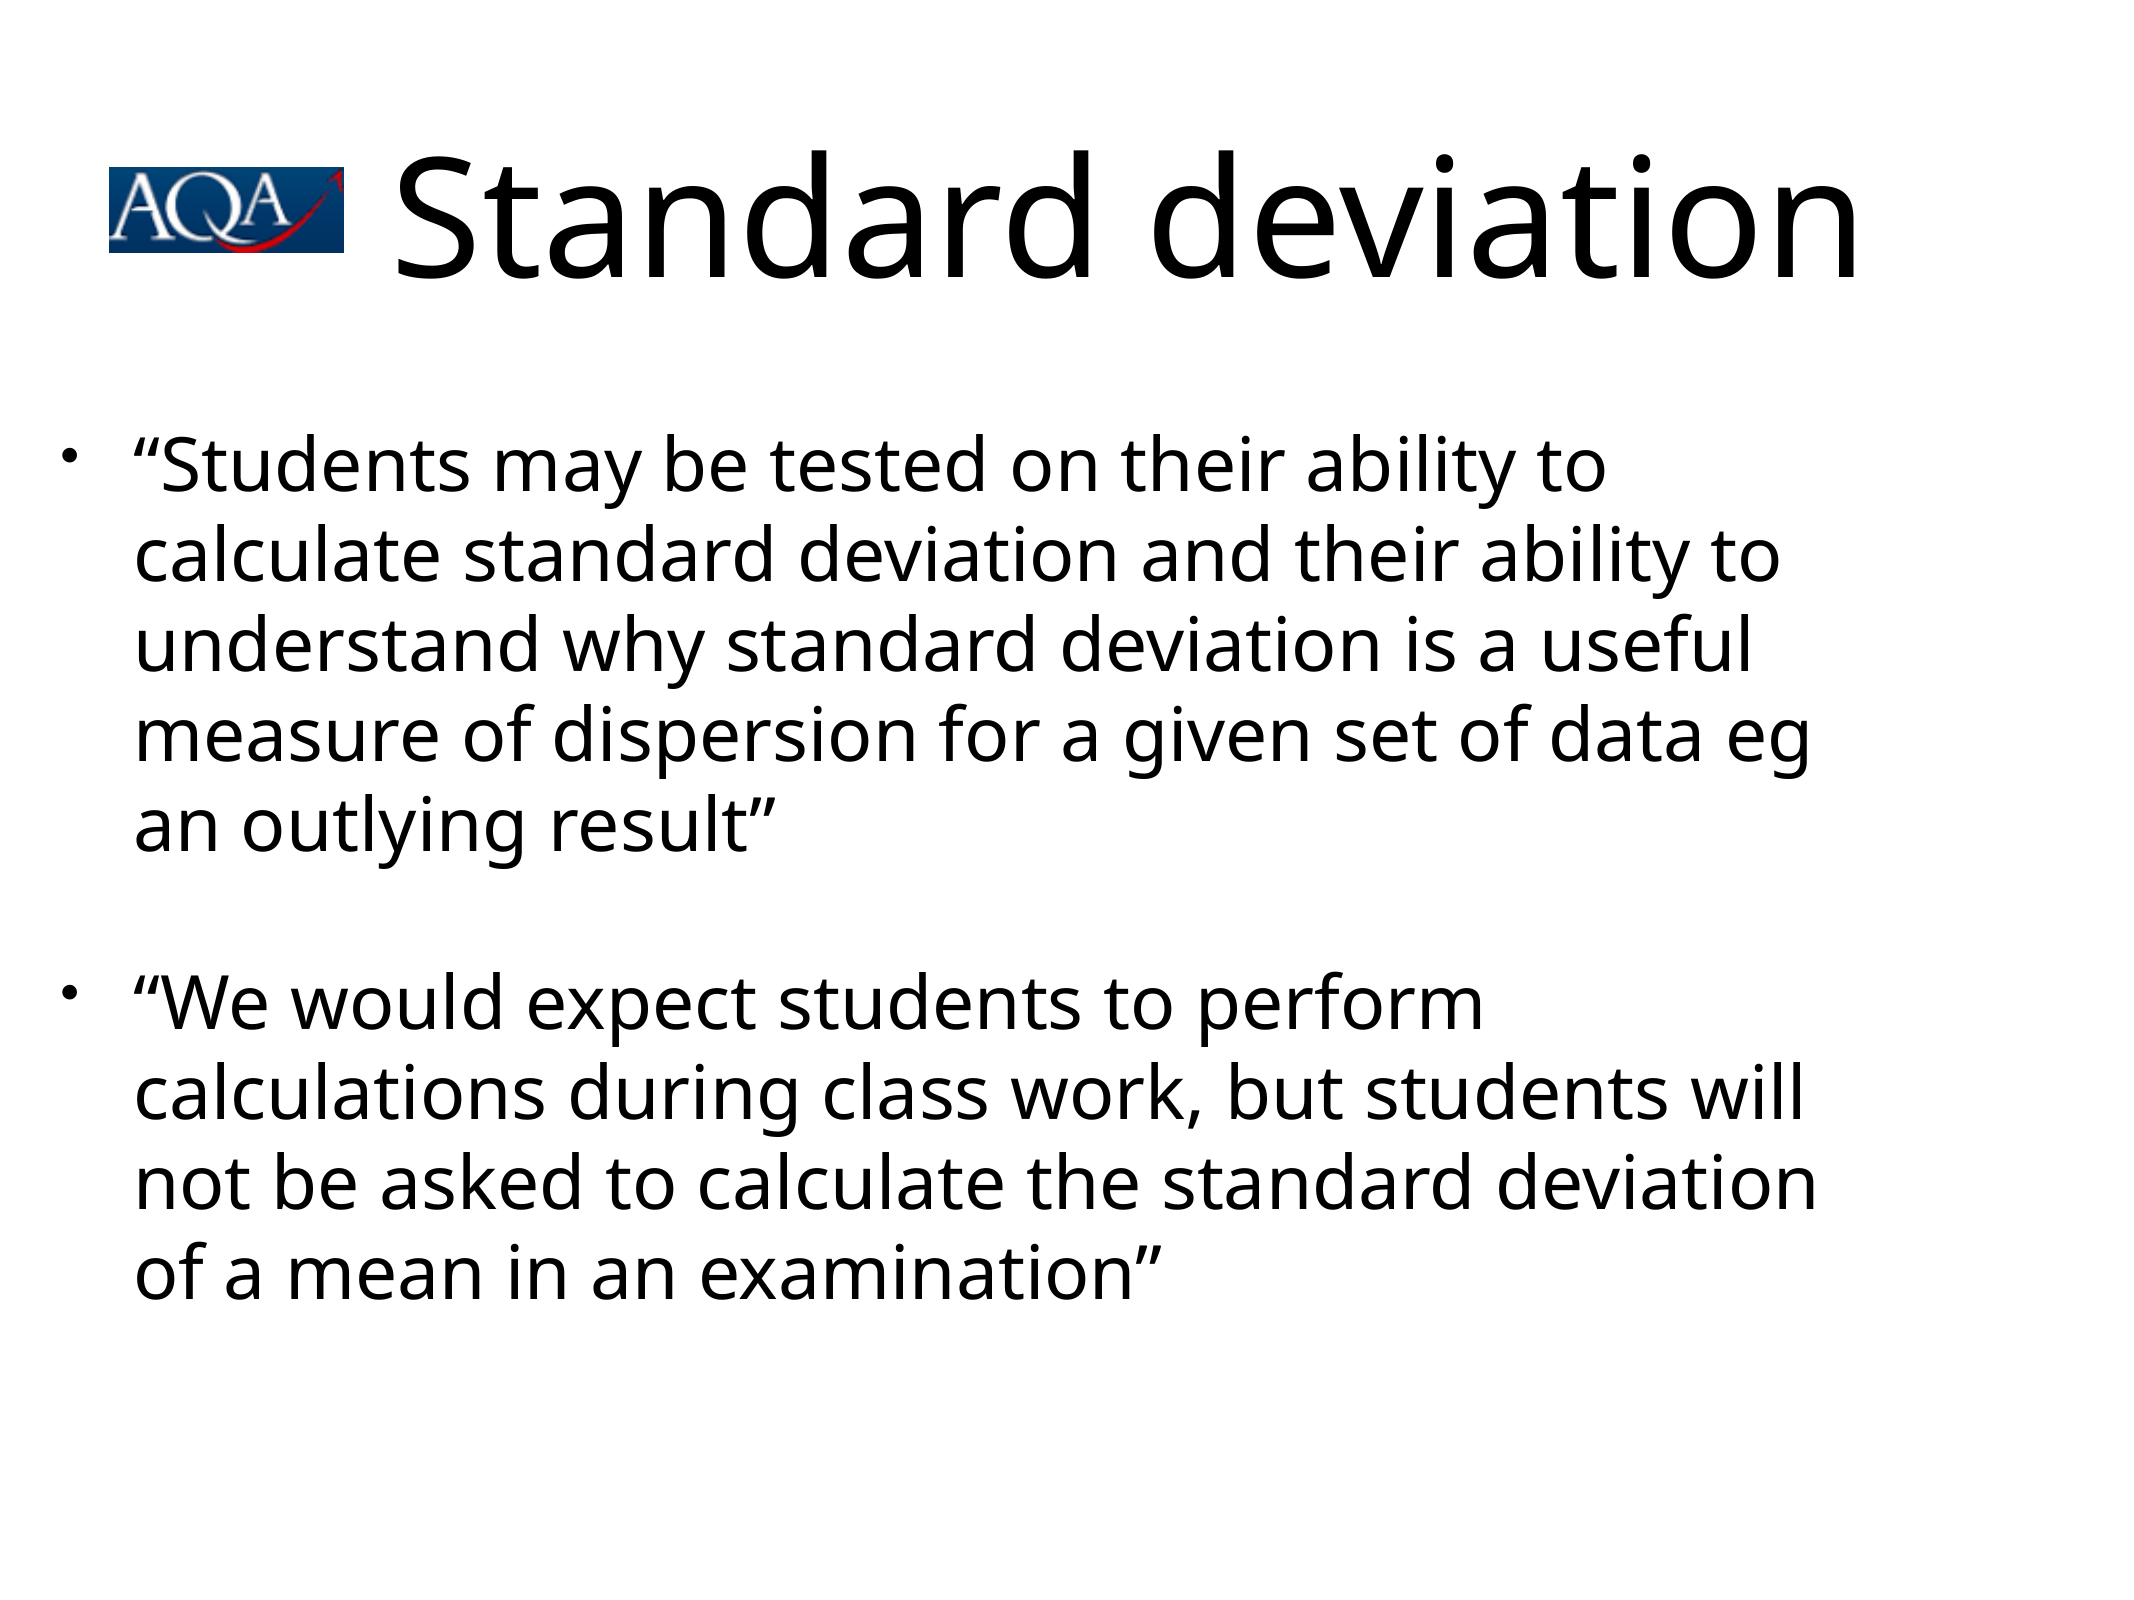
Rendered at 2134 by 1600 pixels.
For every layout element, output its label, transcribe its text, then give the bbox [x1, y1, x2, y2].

picture [109, 167, 344, 254]
title Standard deviation [218, 32, 2041, 388]
list “Students may be tested on their ability to calculate standard deviation and their ability to understand why standard deviation is a useful measure of dispersion for a given set of data eg an outlying result” “We would expect students to perform calculations during class work, but students will not be asked to calculate the standard deviation of a mean in an examination” [59, 349, 1882, 1382]
